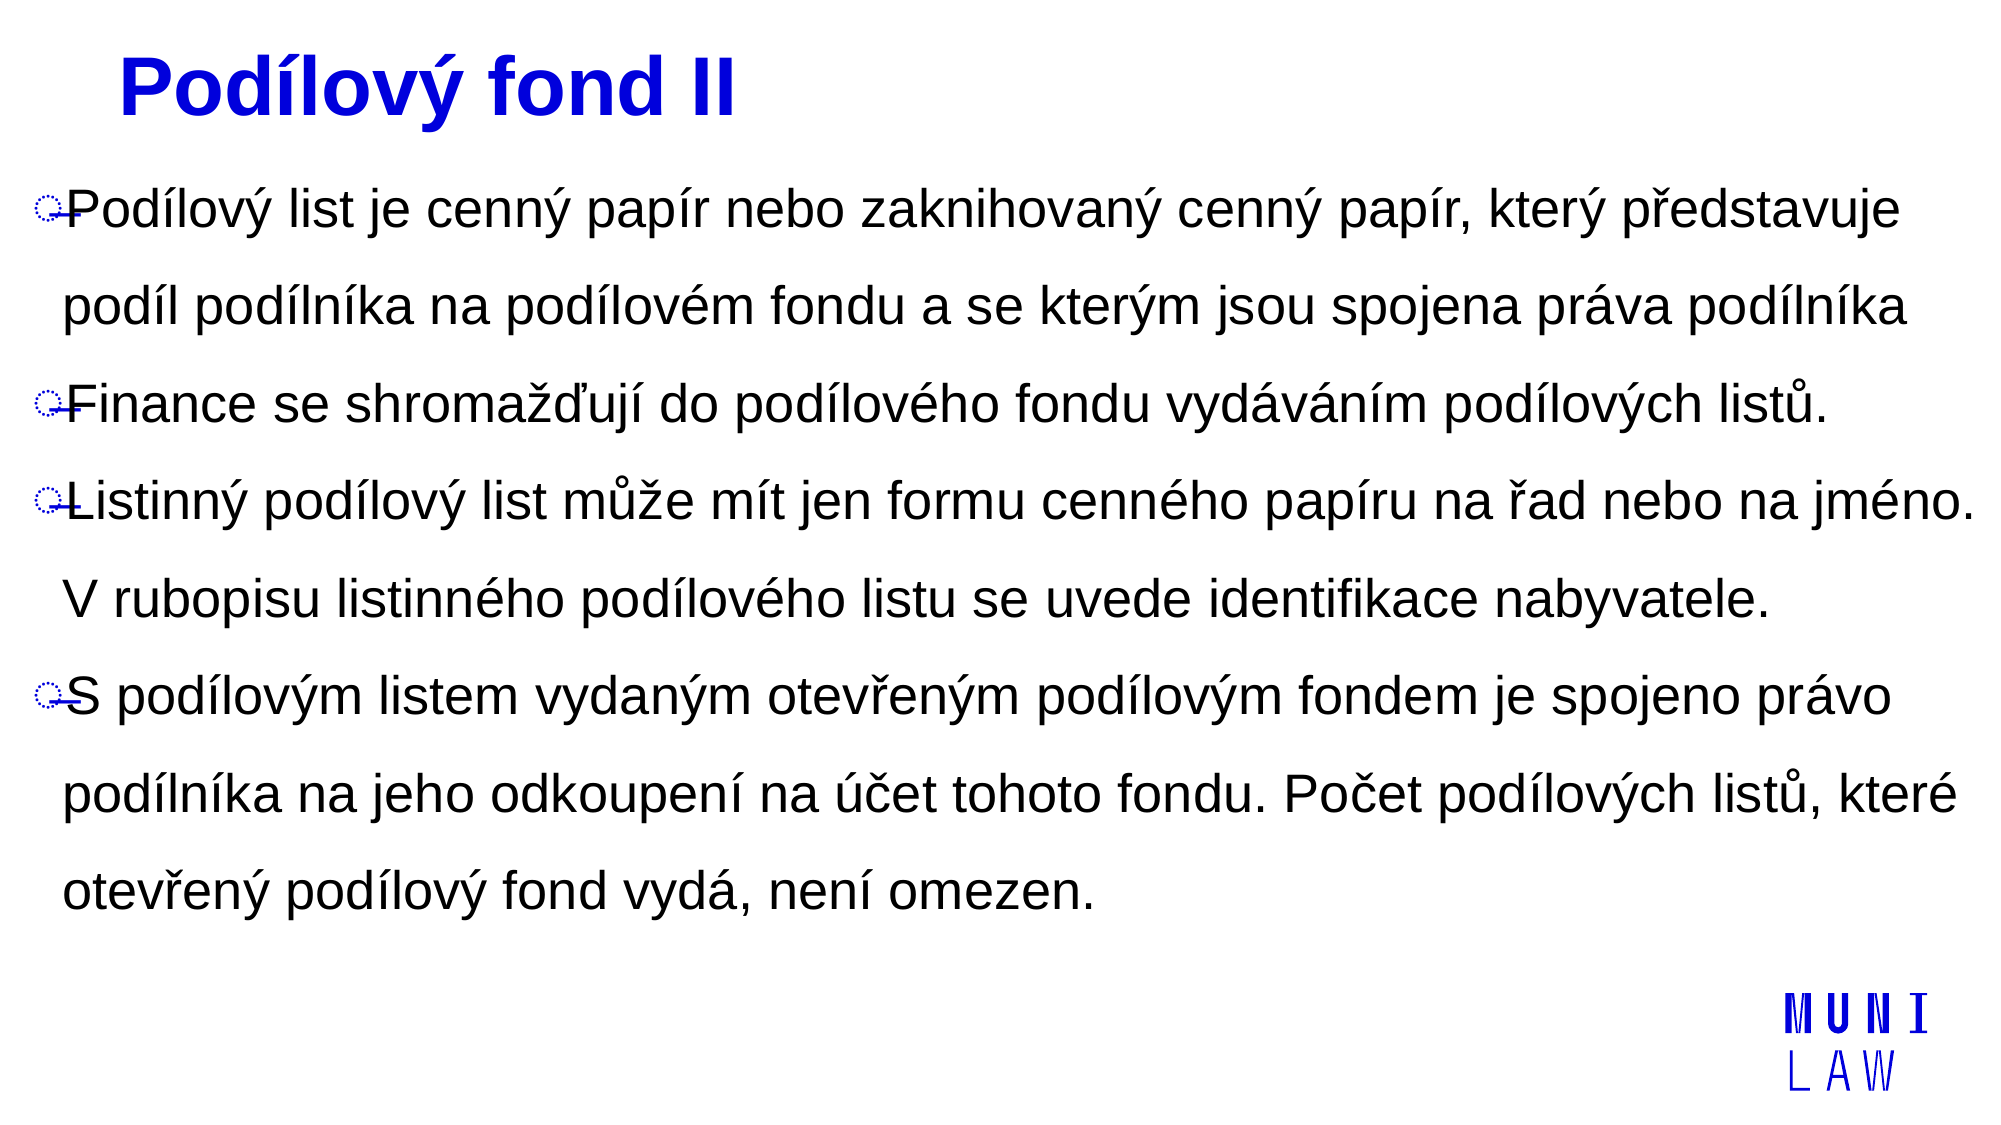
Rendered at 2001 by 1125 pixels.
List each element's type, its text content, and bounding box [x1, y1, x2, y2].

list Podílový list je cenný papír nebo zaknihovaný cenný papír, který představuje podíl podílníka na podílovém fondu a se kterým jsou spojena práva podílníka Finance se shromažďují do podílového fondu vydáváním podílových listů. Listinný podílový list může mít jen formu cenného papíru na řad nebo na jméno. V rubopisu listinného podílového listu se uvede identifikace nabyvatele. S podílovým listem vydaným otevřeným podílovým fondem je spojeno právo podílníka na jeho odkoupení na účet tohoto fondu. Počet podílových listů, které otevřený podílový fond vydá, není omezen. [21, 140, 1981, 1086]
title Podílový fond II [118, 48, 1883, 140]
